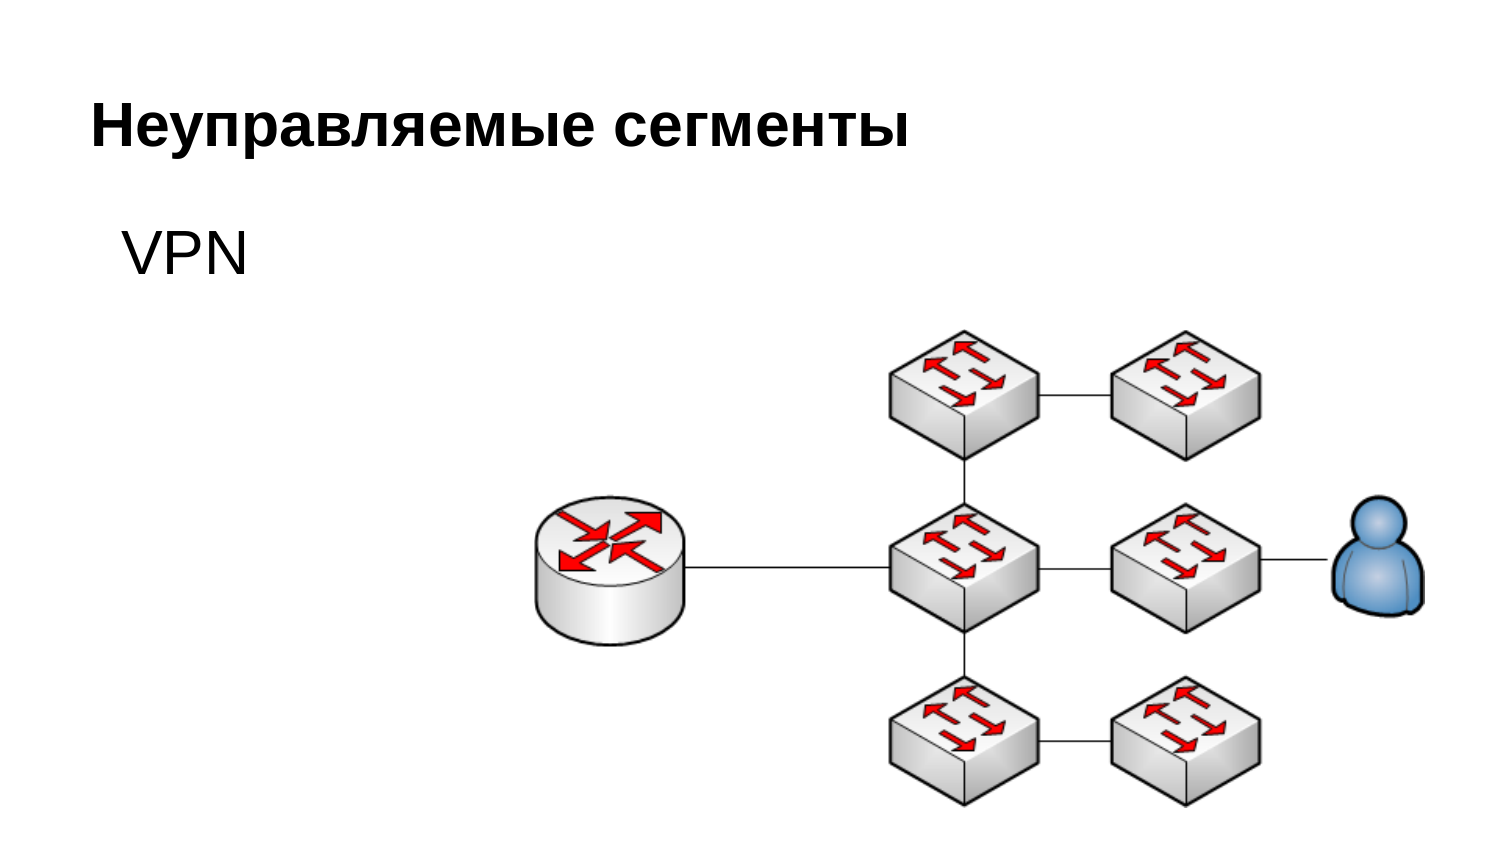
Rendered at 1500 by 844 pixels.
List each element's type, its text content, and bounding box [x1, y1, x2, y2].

title Неуправляемые сегменты [75, 33, 1425, 175]
list VPN [75, 196, 1425, 808]
picture [534, 329, 1426, 809]
